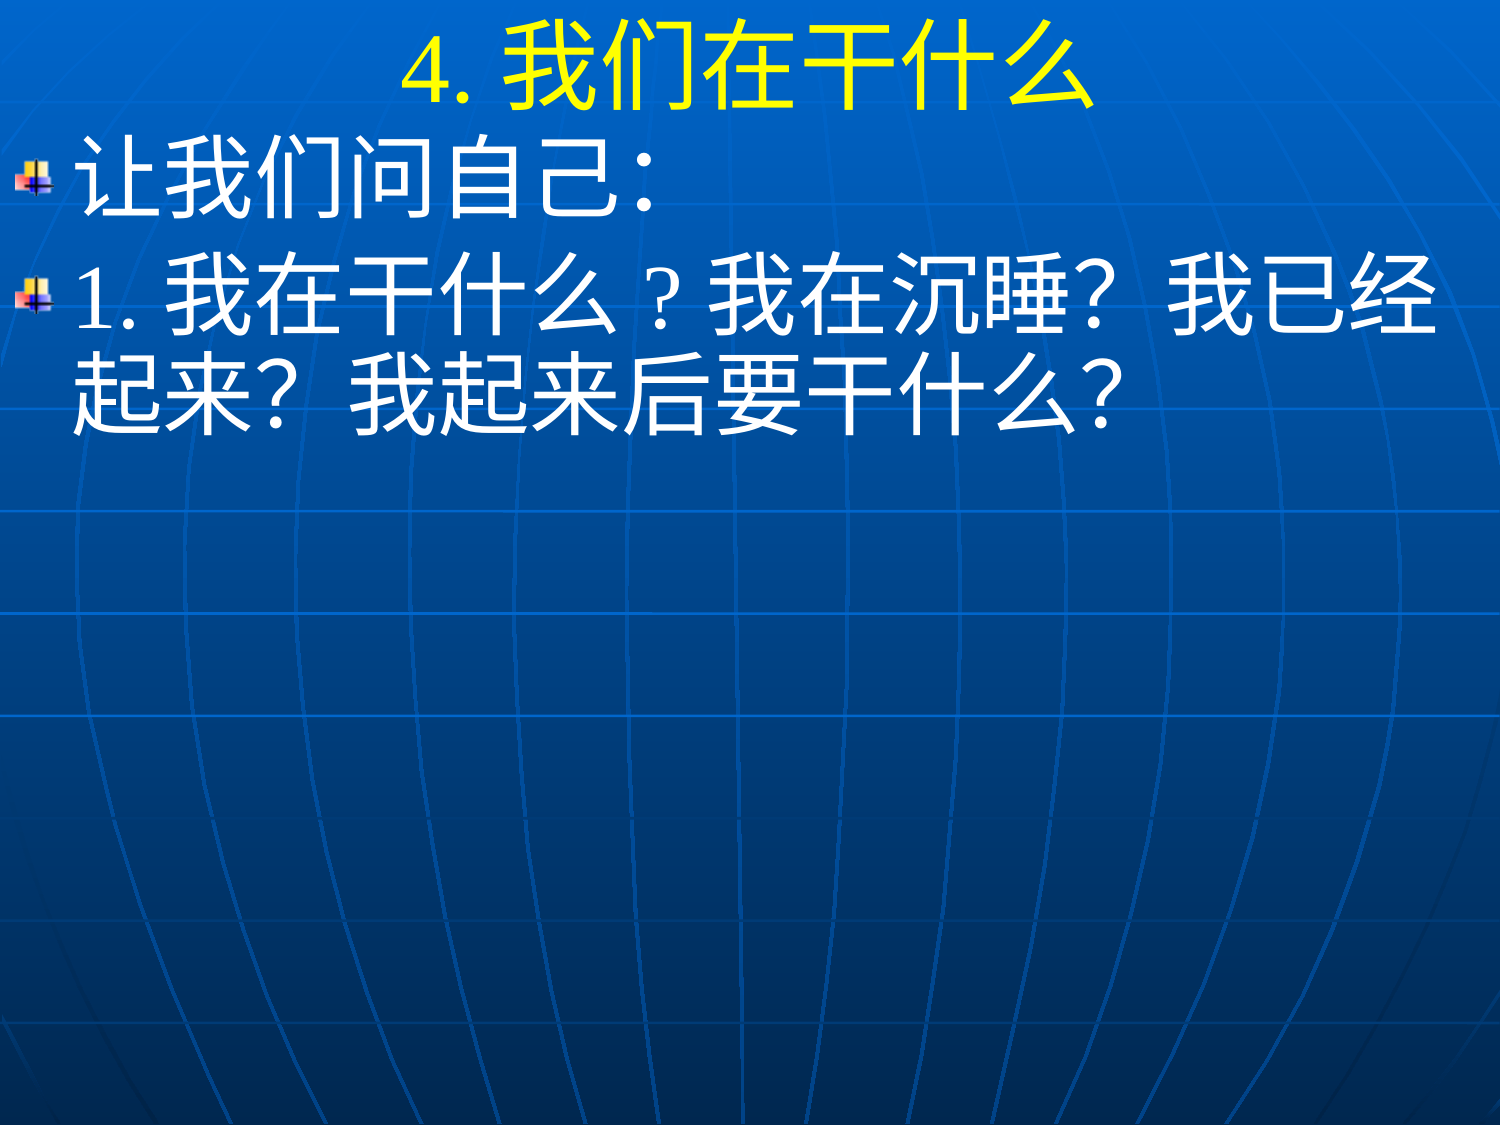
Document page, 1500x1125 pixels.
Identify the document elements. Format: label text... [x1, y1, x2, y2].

list 让我们问自己： 1.我在干什么?我在沉睡？我已经起来？我起来后要干什么？ 2.神对我有个人的呼召吗？ 3.我对我的团契现况满足吗？我的团契、小组在求告神吗？ 4.五年后我还在原地踏步吗？ [0, 125, 1500, 1125]
picture [15, 274, 54, 314]
title 4.我们在干什么 [0, 0, 1500, 125]
picture [15, 157, 54, 196]
